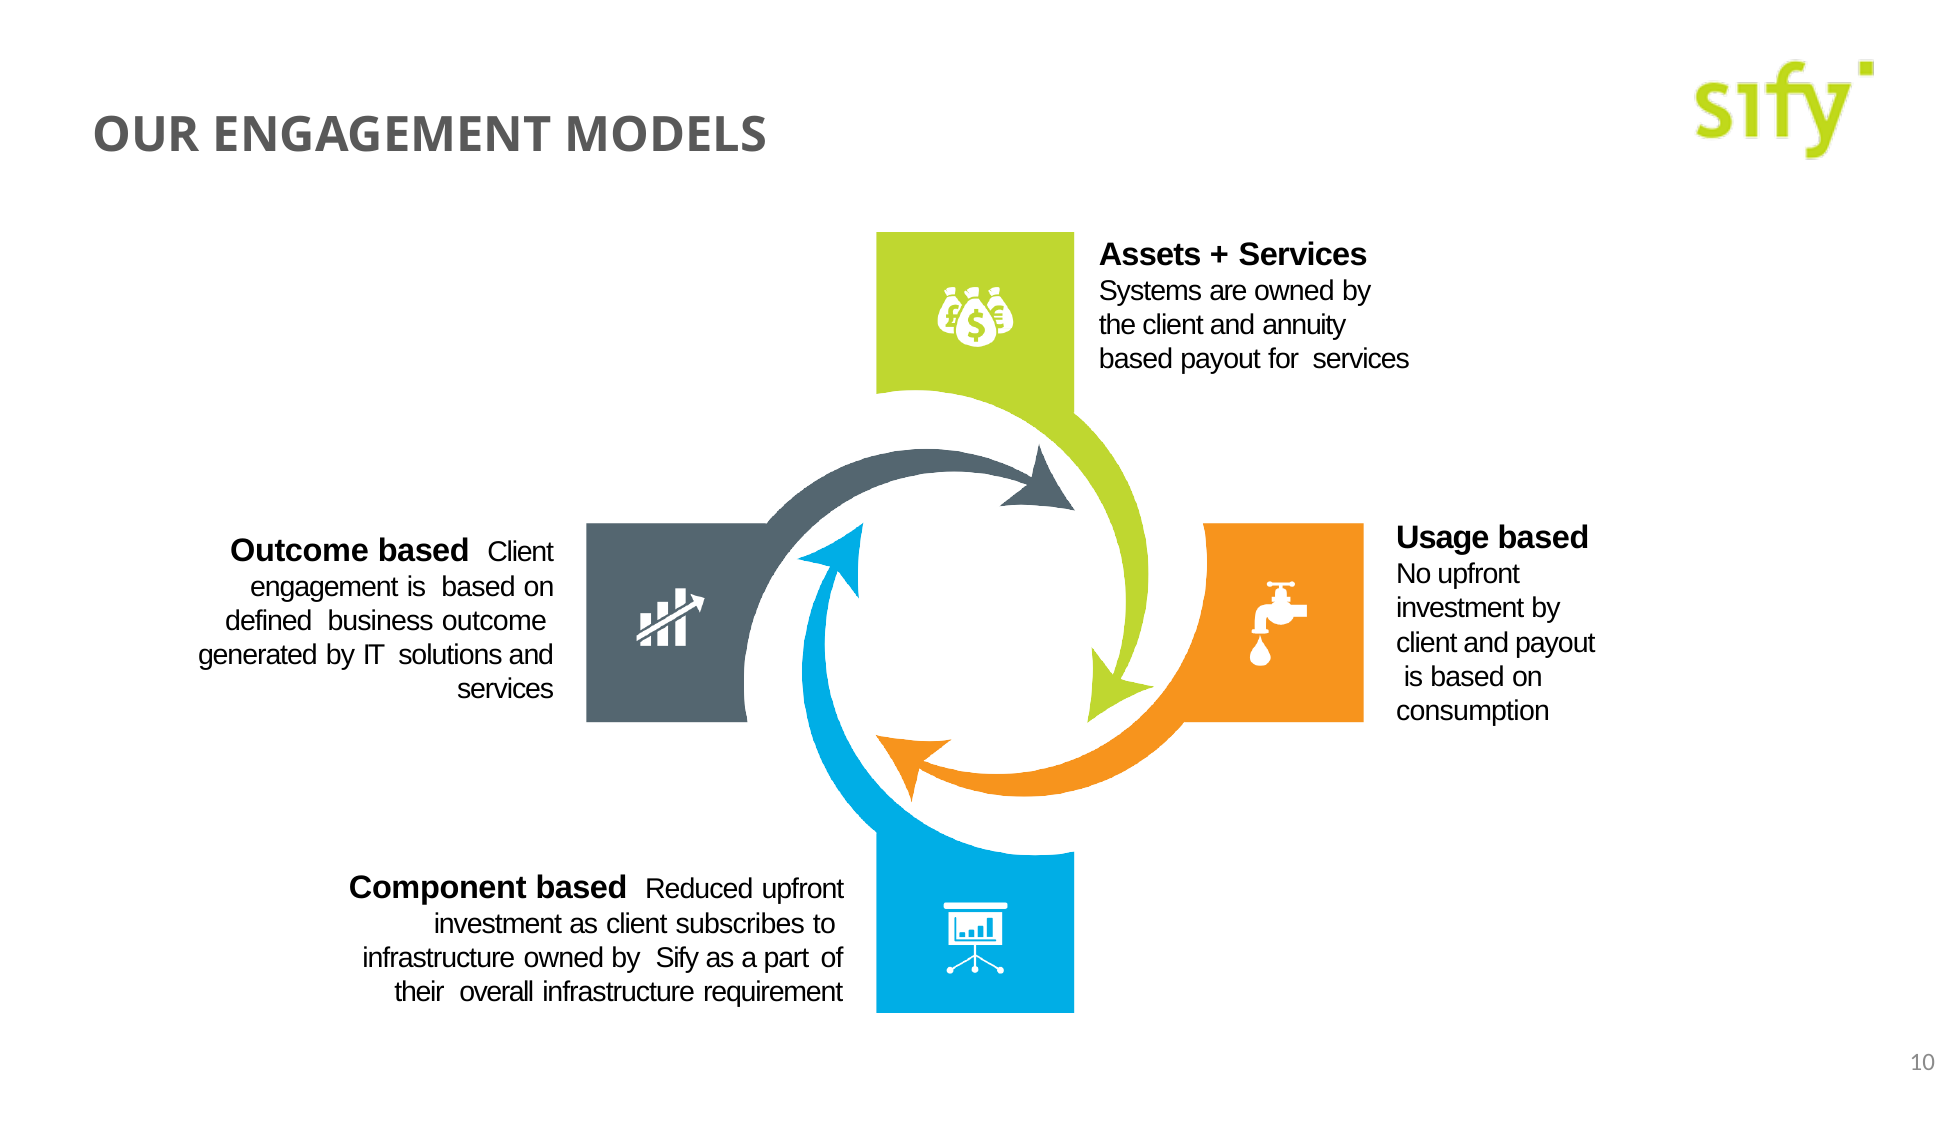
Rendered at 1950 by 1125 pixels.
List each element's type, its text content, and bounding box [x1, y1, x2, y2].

text_box [586, 232, 1364, 1014]
title Our Engagement Models [77, 94, 1686, 169]
picture [1647, 0, 1903, 240]
text_box Outcome based Client engagement is based on defined business outcome generated by IT solutions and services [173, 526, 555, 704]
slide_number 10 [1511, 1030, 1950, 1090]
text_box Assets + Services Systems are owned by the client and annuity based payout for services [1096, 230, 1414, 375]
text_box Component based Reduced upfront investment as client subscribes to infrastructure owned by Sify as a part of their overall infrastructure requirement [311, 863, 845, 1008]
text_box Usage based No upfront investment by client and payout is based on consumption [1394, 514, 1600, 727]
